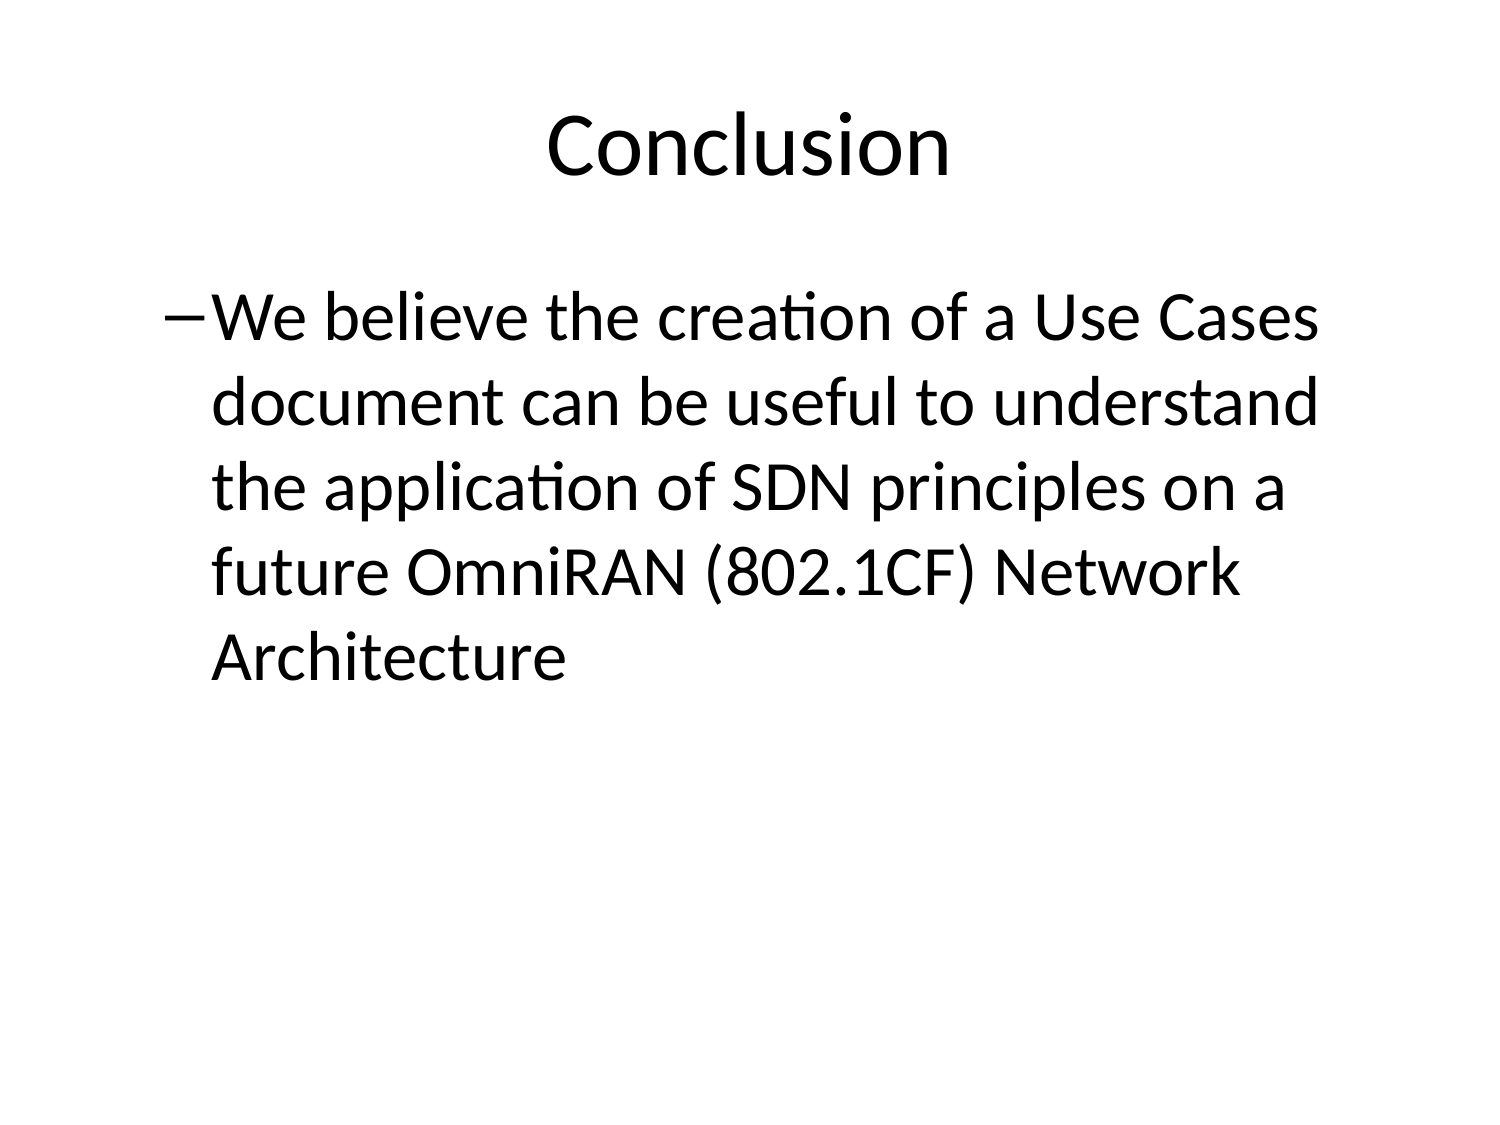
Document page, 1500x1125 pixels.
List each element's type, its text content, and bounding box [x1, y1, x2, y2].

title Conclusion [75, 45, 1425, 233]
list We believe the creation of a Use Cases document can be useful to understand the application of SDN principles on a future OmniRAN (802.1CF) Network Architecture [75, 262, 1425, 1005]
